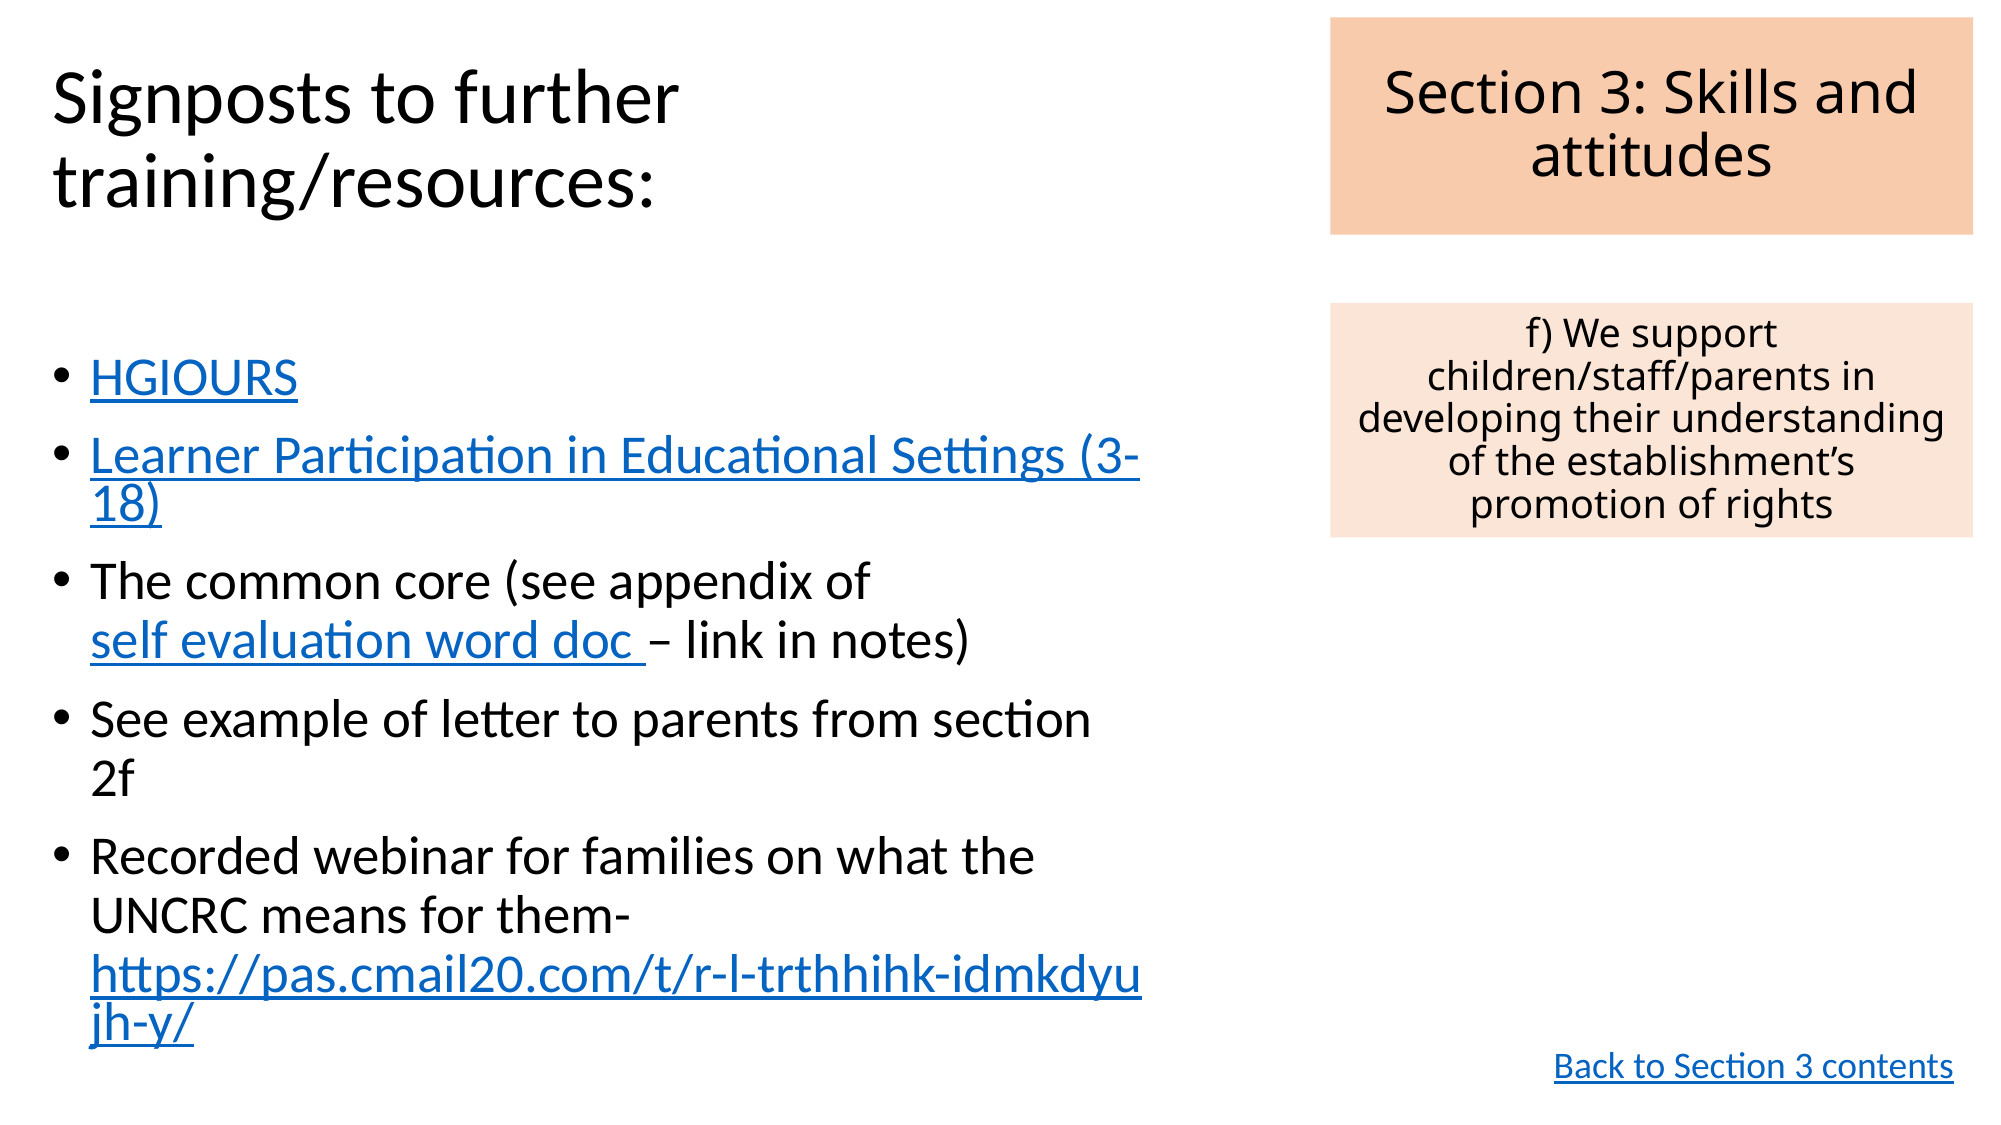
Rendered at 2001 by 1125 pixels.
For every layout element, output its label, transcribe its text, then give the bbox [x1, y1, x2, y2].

text_box Back to Section 3 contents [1538, 1033, 2000, 1094]
text_box Signposts to further training/resources: HGIOURS Learner Participation in Educational Settings (3-18) The common core (see appendix of self evaluation word doc – link in notes) See example of letter to parents from section 2f Recorded webinar for families on what the UNCRC means for them- https://pas.cmail20.com/t/r-l-trthhihk-idmkdyujh-y/ [37, 48, 1161, 1027]
text_box Section 3: Skills and attitudes [1330, 17, 1974, 235]
text_box f) We support children/staff/parents in developing their understanding of the establishment’s promotion of rights [1330, 302, 1974, 538]
